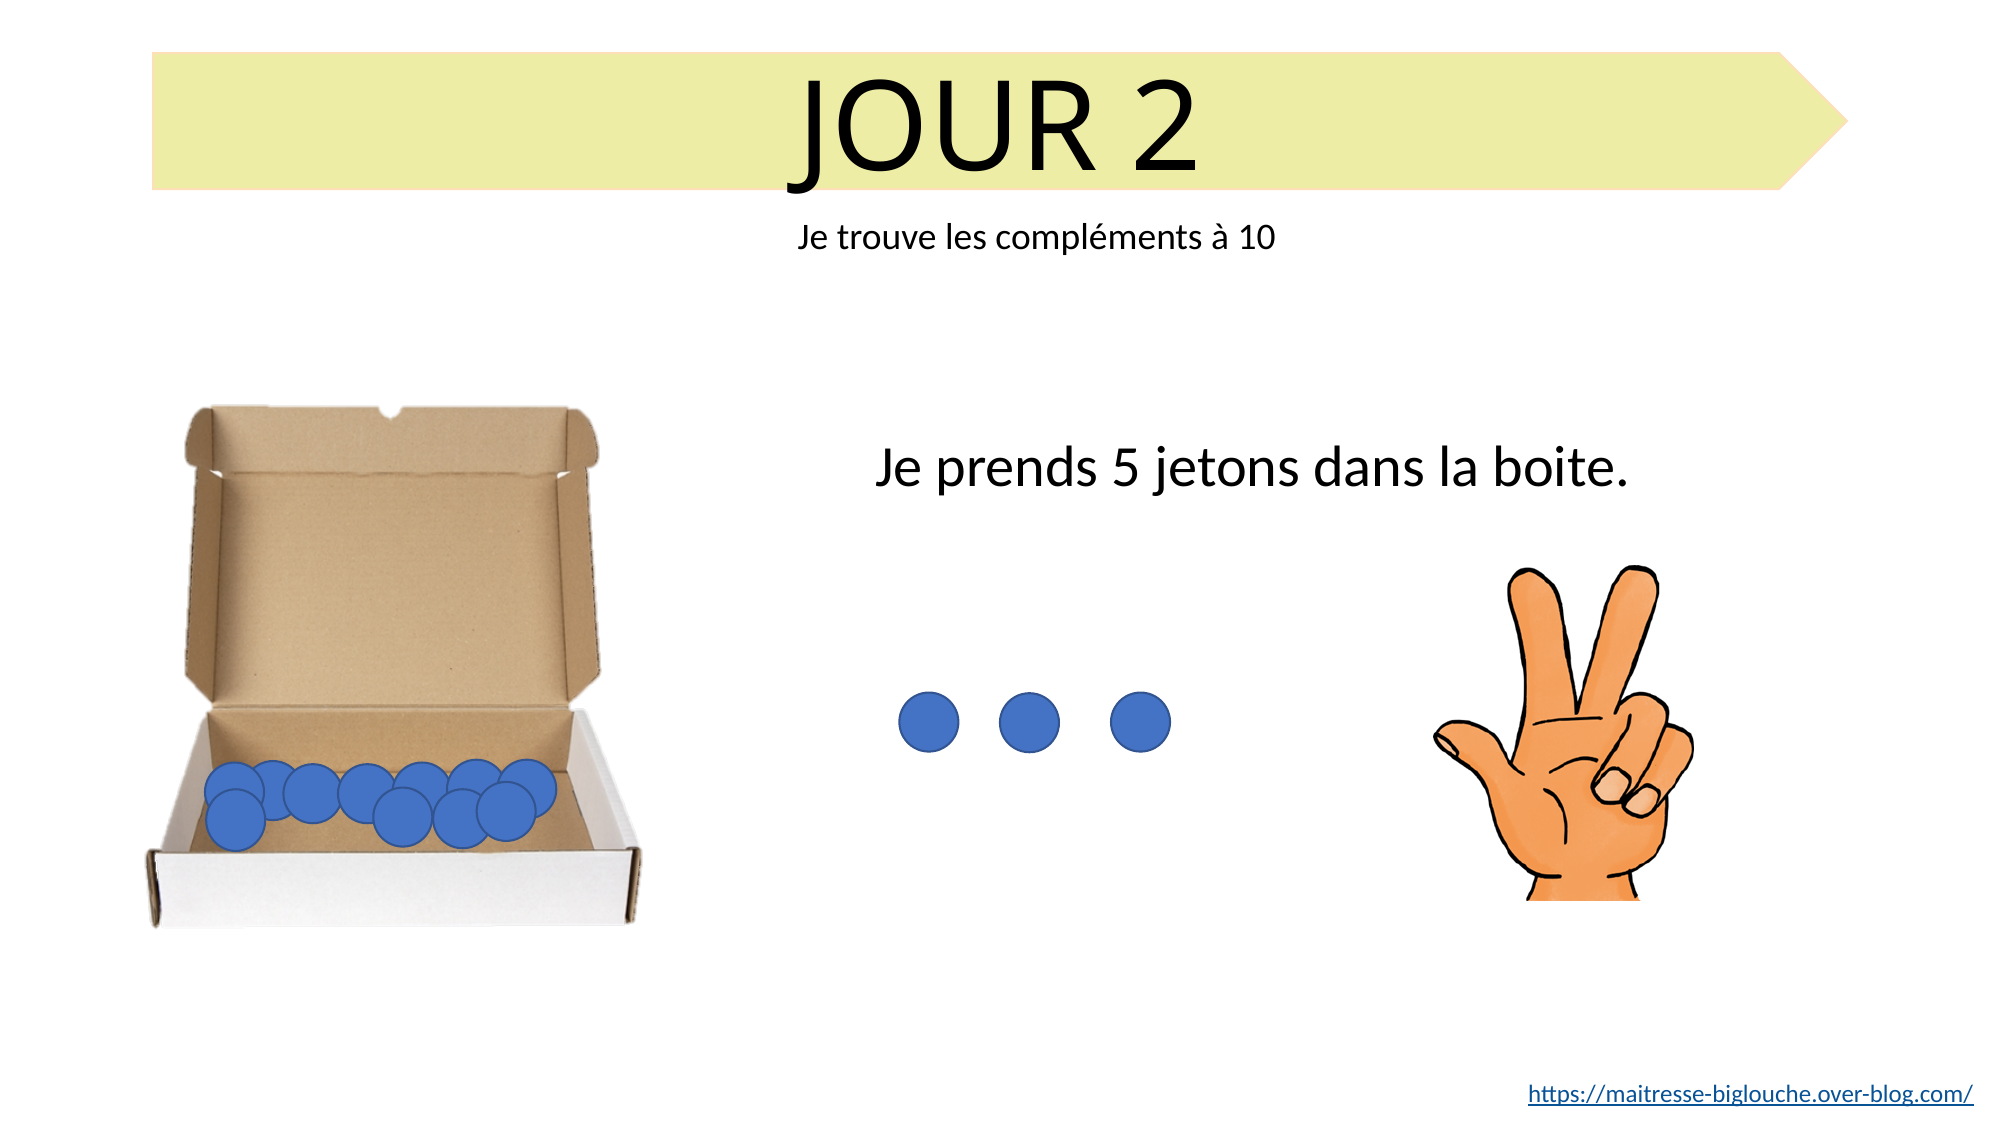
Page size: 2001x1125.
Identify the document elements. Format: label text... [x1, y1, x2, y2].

text_box https://maitresse-biglouche.over-blog.com/ [1522, 1071, 2000, 1125]
picture [0, 372, 843, 972]
text_box [898, 691, 960, 753]
text_box Je trouve les compléments à 10 [510, 205, 1564, 265]
text_box Je prends 5 jetons dans la boite. [843, 420, 1779, 506]
text_box [1109, 691, 1172, 753]
text_box [998, 692, 1061, 754]
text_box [153, 37, 1847, 205]
picture [1433, 565, 1694, 901]
